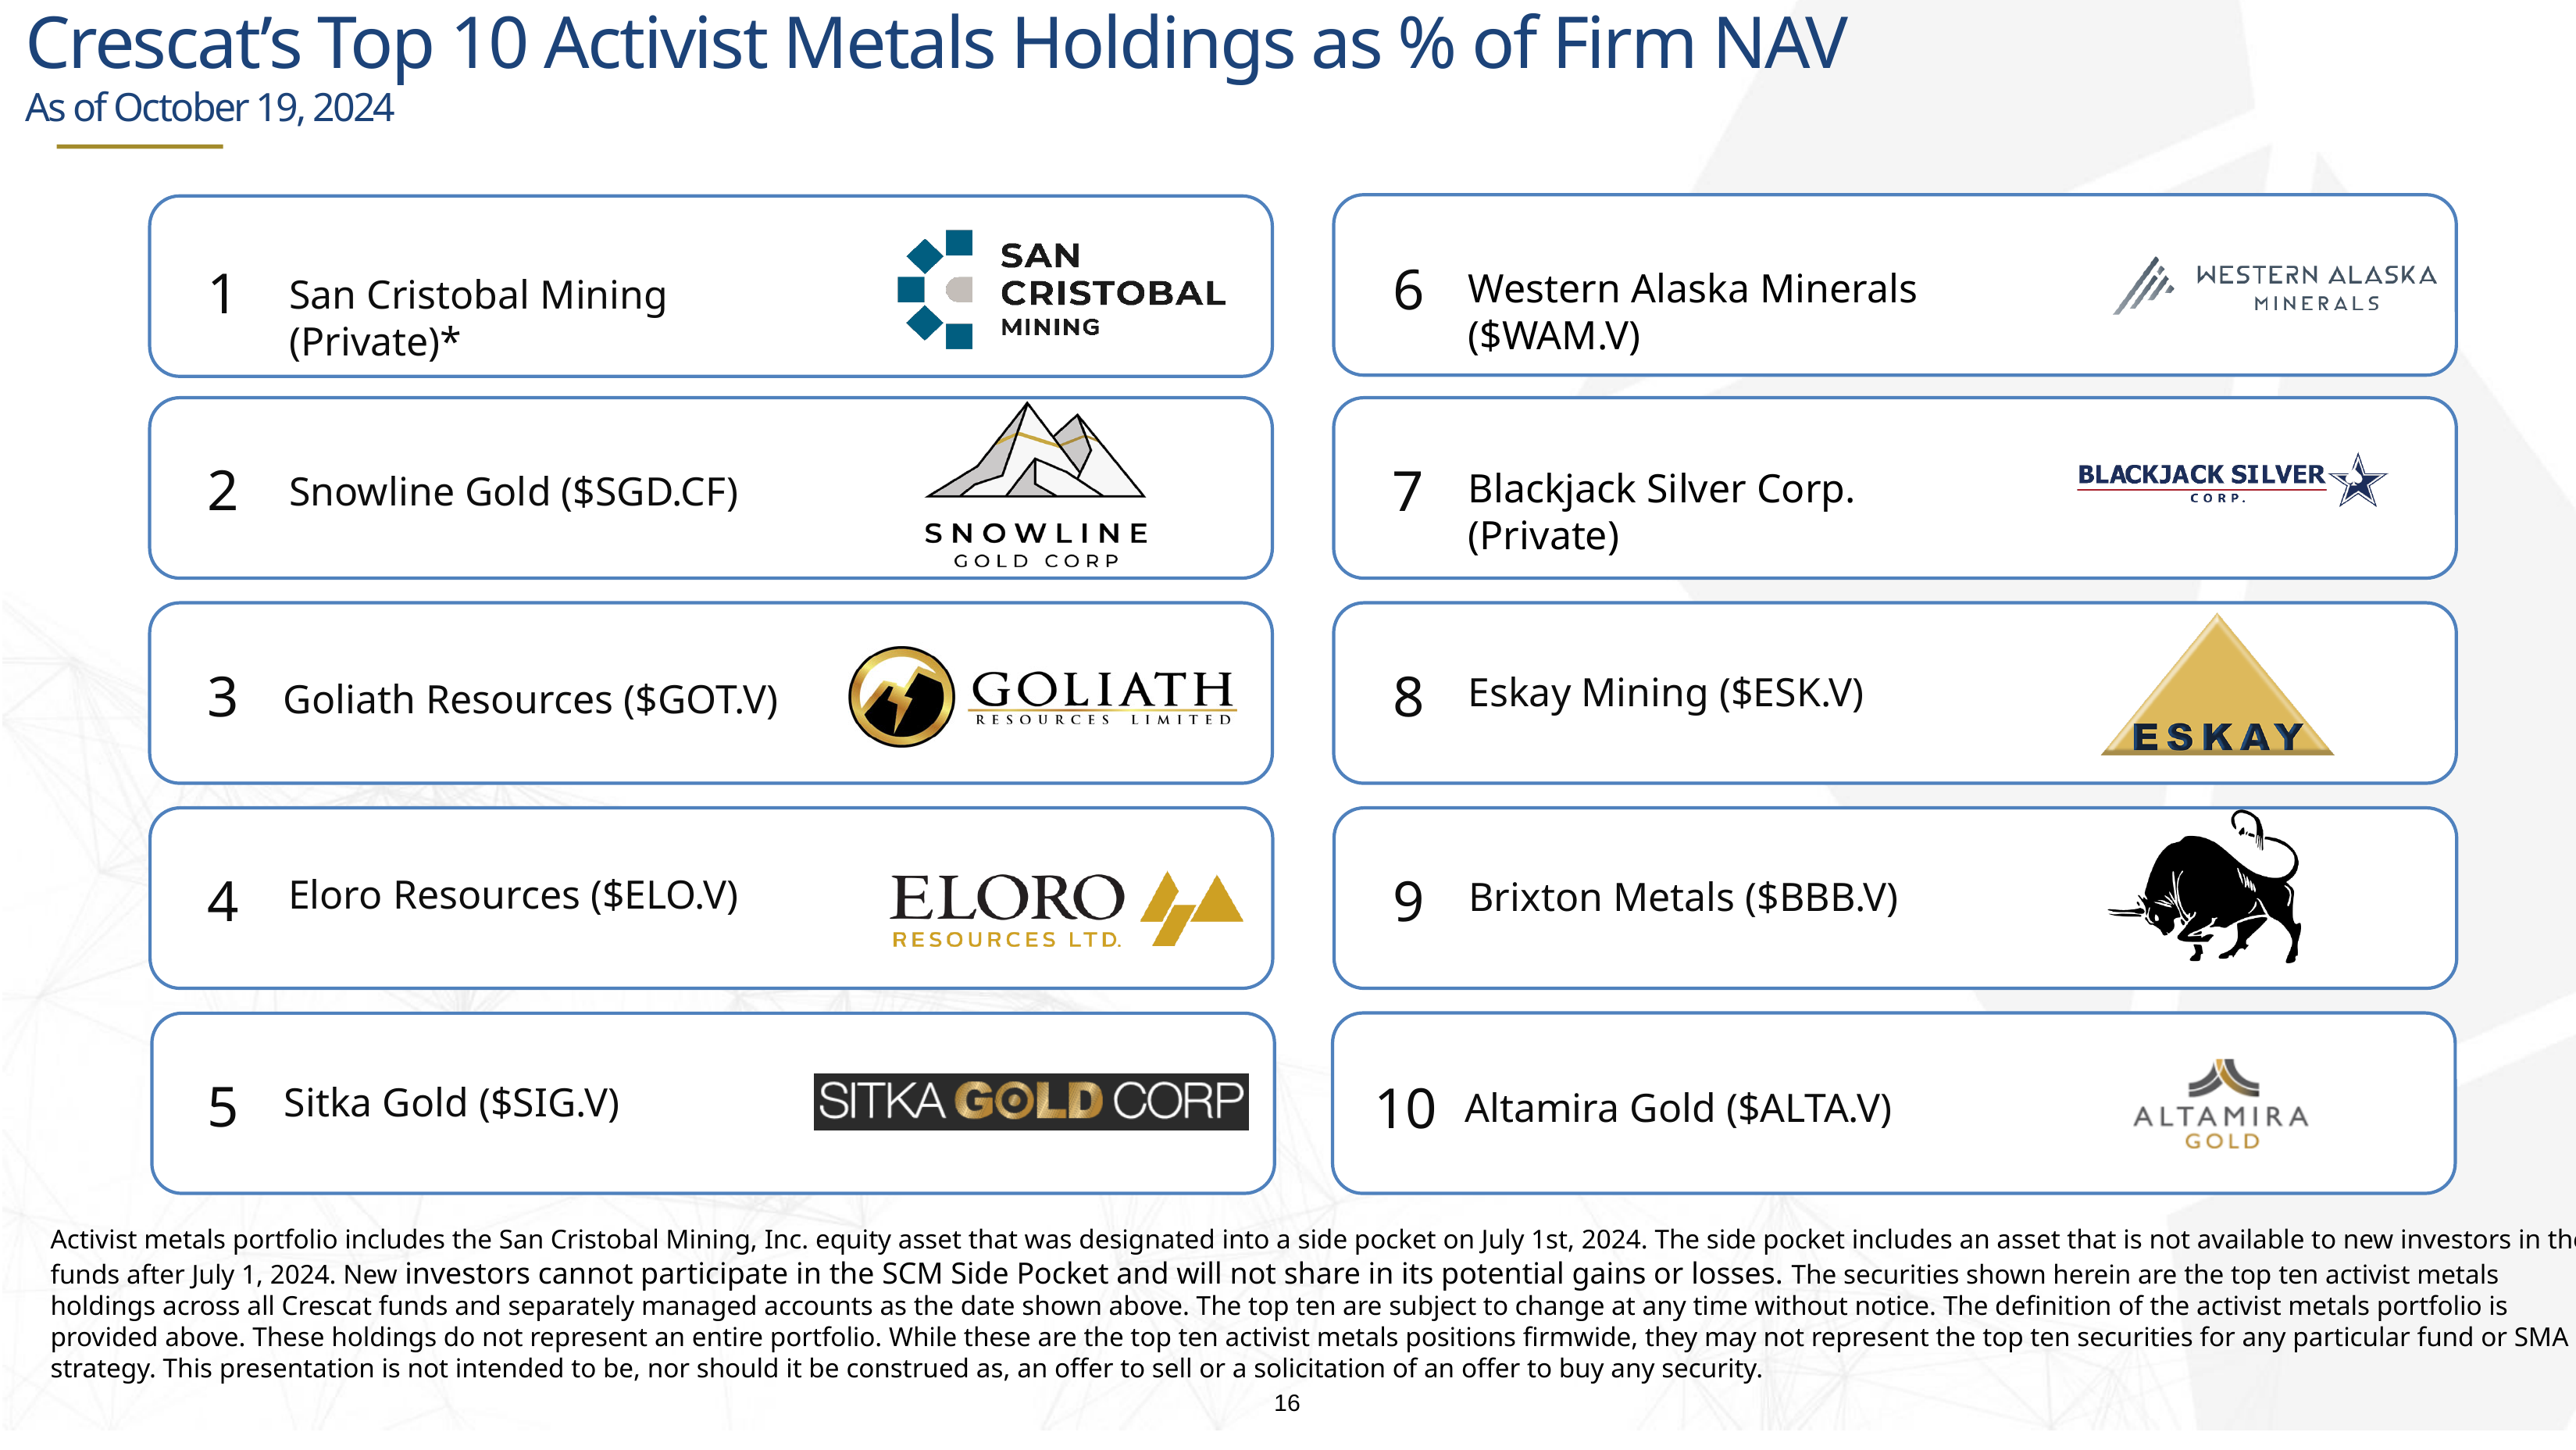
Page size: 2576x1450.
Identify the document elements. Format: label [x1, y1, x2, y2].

text_box [149, 602, 1273, 784]
text_box [1333, 807, 2457, 989]
text_box [1332, 1012, 2456, 1194]
text_box [1333, 397, 2457, 579]
text_box [1333, 602, 2457, 784]
text_box [149, 195, 1273, 377]
text_box [149, 807, 1273, 989]
text_box [1333, 194, 2457, 376]
text_box [152, 1012, 1276, 1194]
text_box [149, 397, 1273, 579]
picture [2, 0, 2576, 1430]
